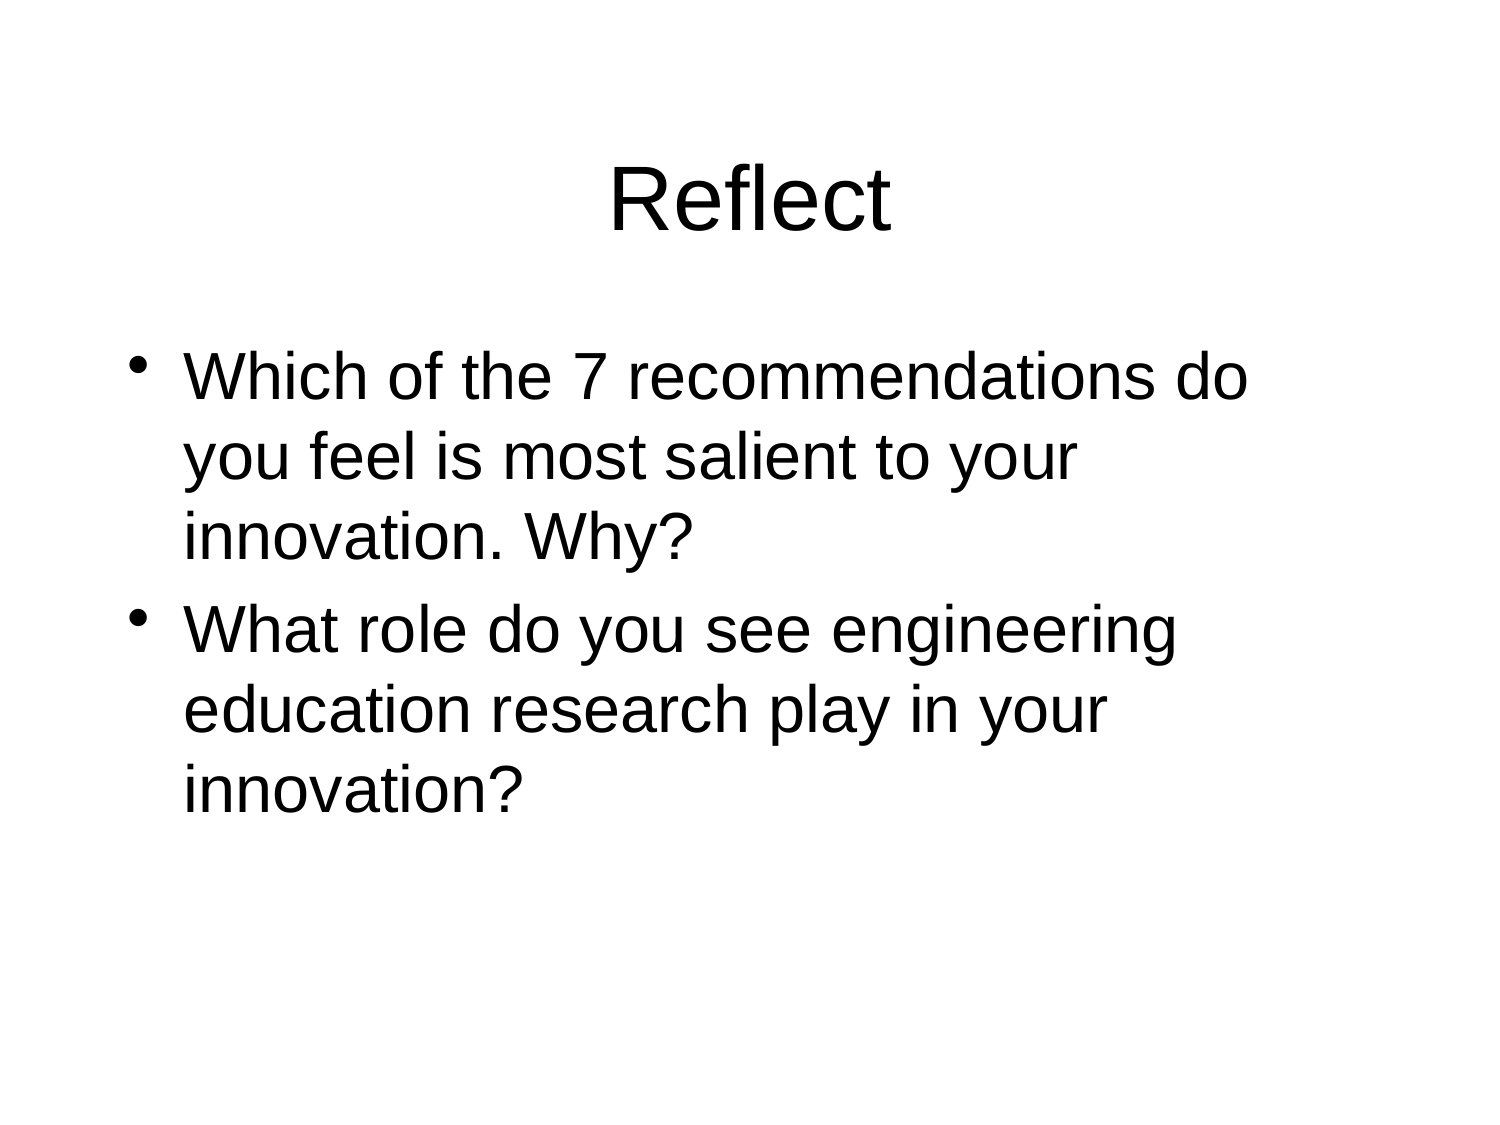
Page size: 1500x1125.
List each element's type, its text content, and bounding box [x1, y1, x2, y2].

list Which of the 7 recommendations do you feel is most salient to your innovation. Why? What role do you see engineering education research play in your innovation? [112, 324, 1388, 1001]
title Reflect [112, 99, 1388, 288]
